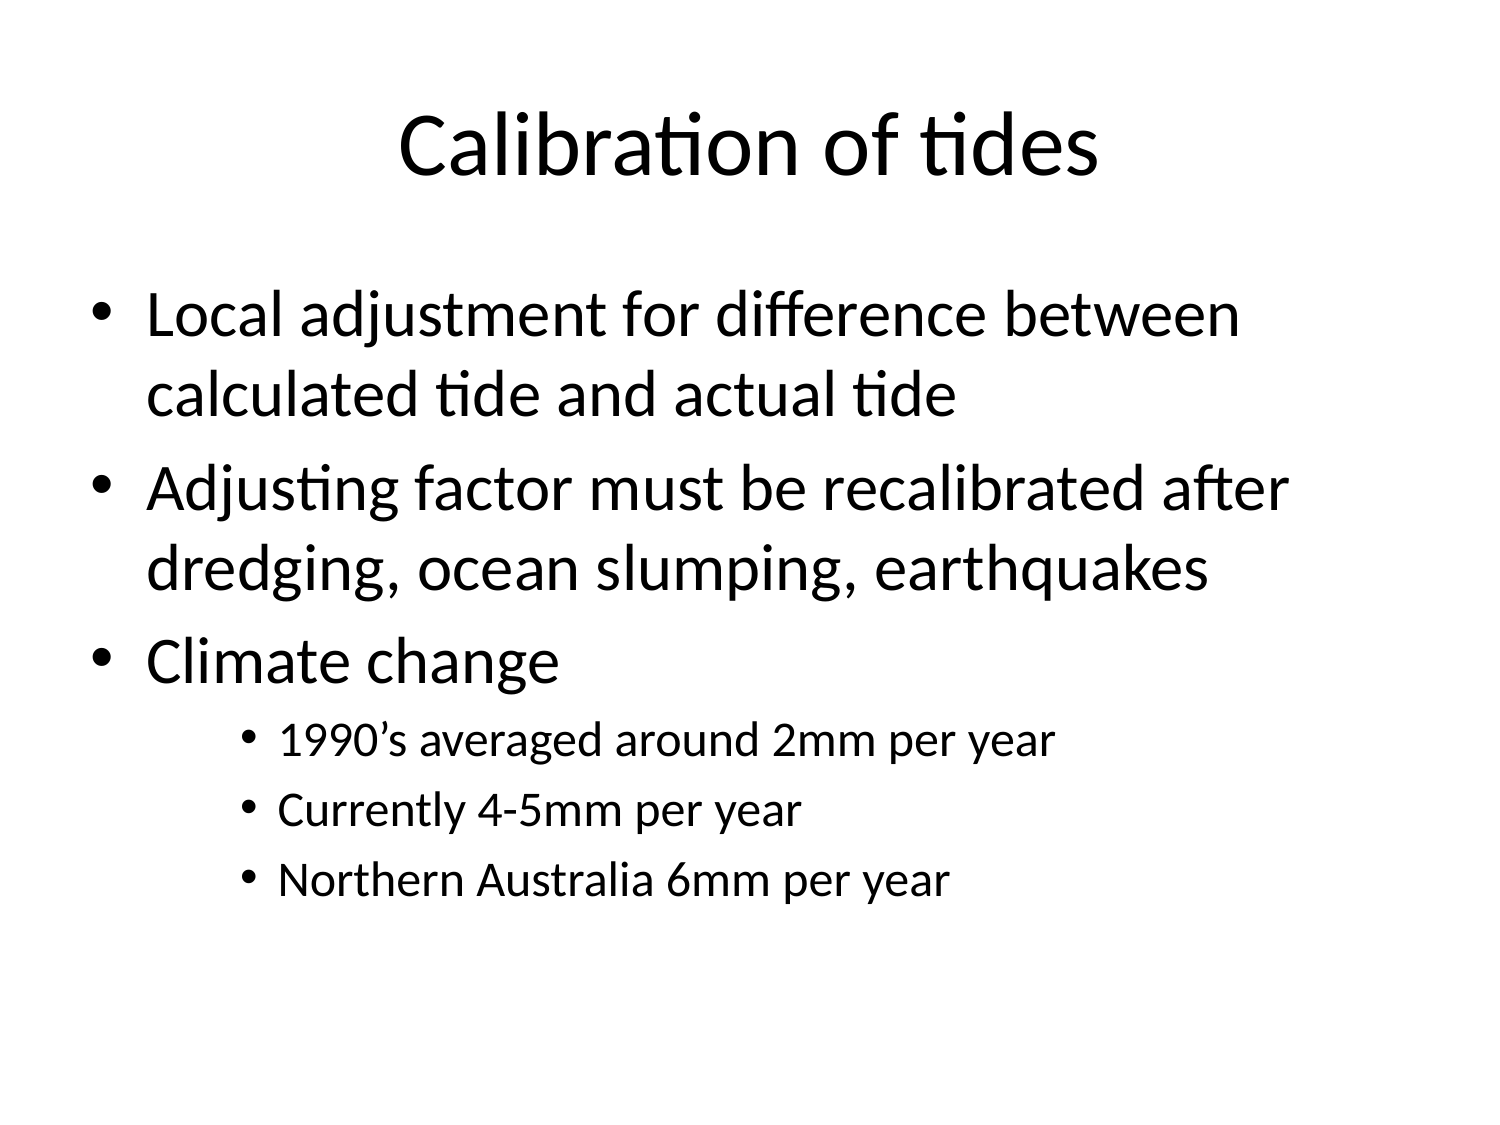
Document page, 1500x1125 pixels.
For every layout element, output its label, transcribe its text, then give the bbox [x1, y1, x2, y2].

title Calibration of tides [75, 45, 1425, 233]
list Local adjustment for difference between calculated tide and actual tide Adjusting factor must be recalibrated after dredging, ocean slumping, earthquakes Climate change 1990’s averaged around 2mm per year Currently 4-5mm per year Northern Australia 6mm per year [75, 262, 1425, 1005]
